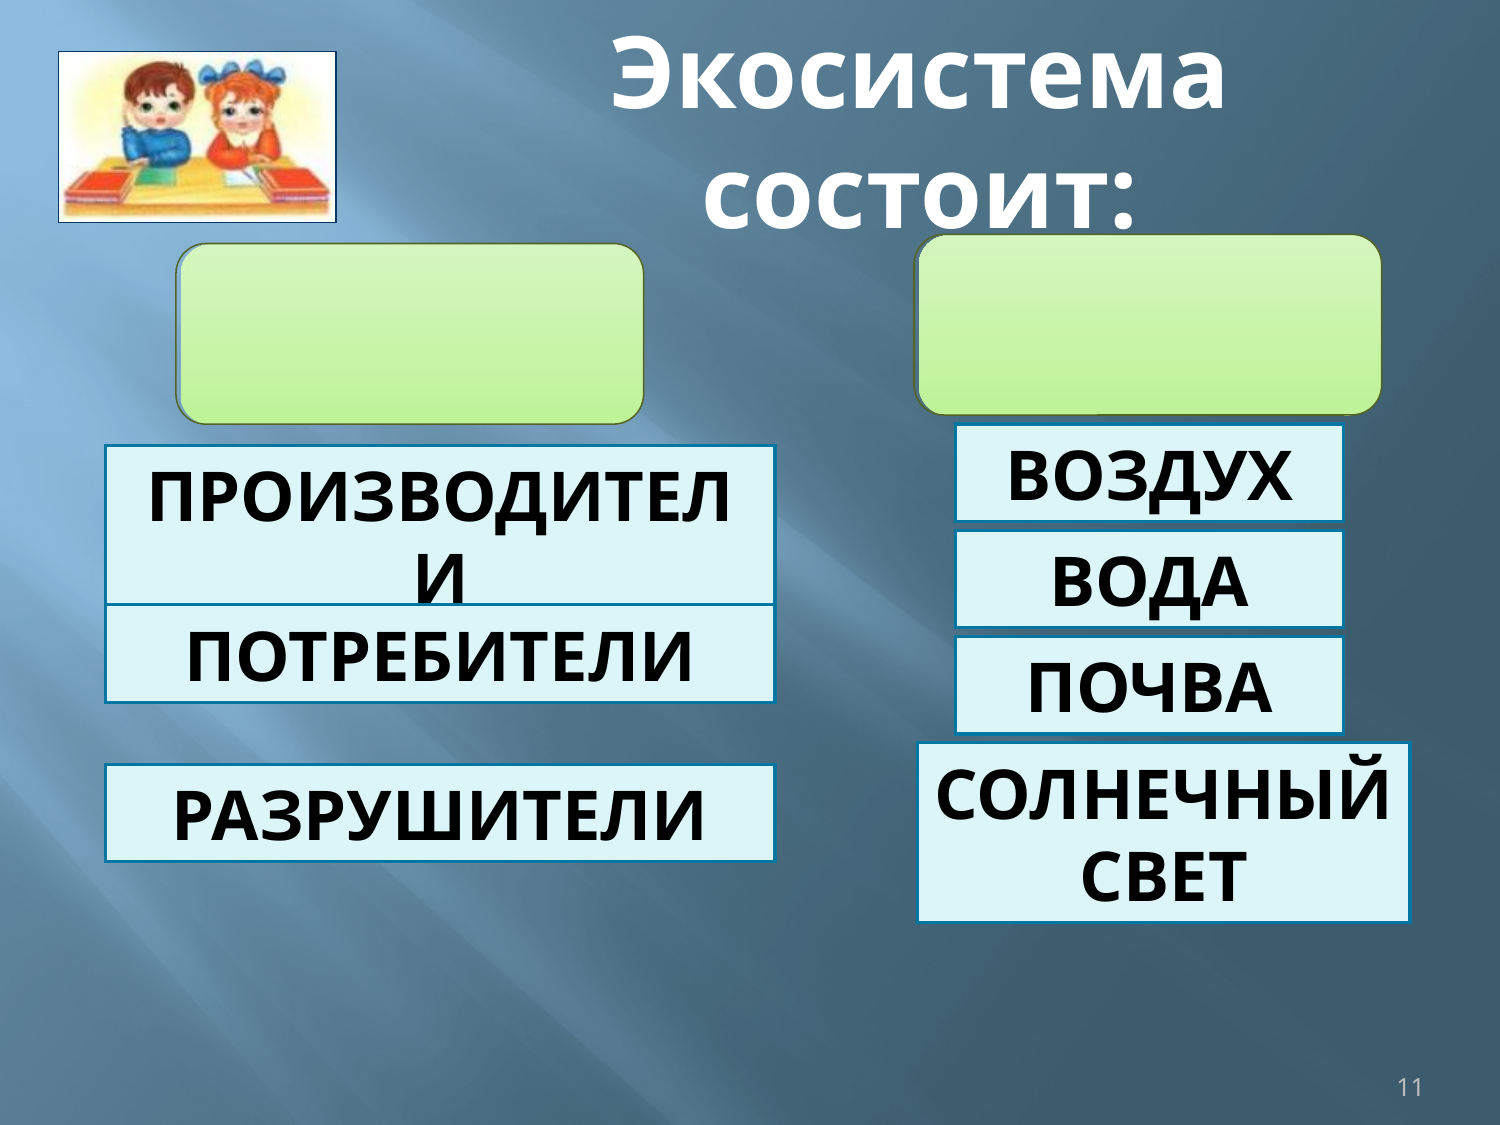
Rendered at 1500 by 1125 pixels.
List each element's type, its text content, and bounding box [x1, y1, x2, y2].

text_box ПОЧВА [955, 636, 1344, 734]
picture [58, 51, 336, 222]
text_box РАЗРУШИТЕЛИ [105, 764, 776, 862]
text_box [175, 243, 644, 425]
text_box ВОЗДУХ [955, 424, 1344, 522]
text_box ВОДА [955, 530, 1344, 628]
text_box ПОТРЕБИТЕЛИ [105, 604, 776, 703]
text_box СОЛНЕЧНЫЙ СВЕТ [917, 742, 1411, 923]
title Экосистема состоит: [375, 35, 1465, 223]
text_box [913, 234, 1382, 416]
slide_number 11 [1299, 1052, 1425, 1113]
text_box ПРОИЗВОДИТЕЛИ [105, 445, 776, 604]
